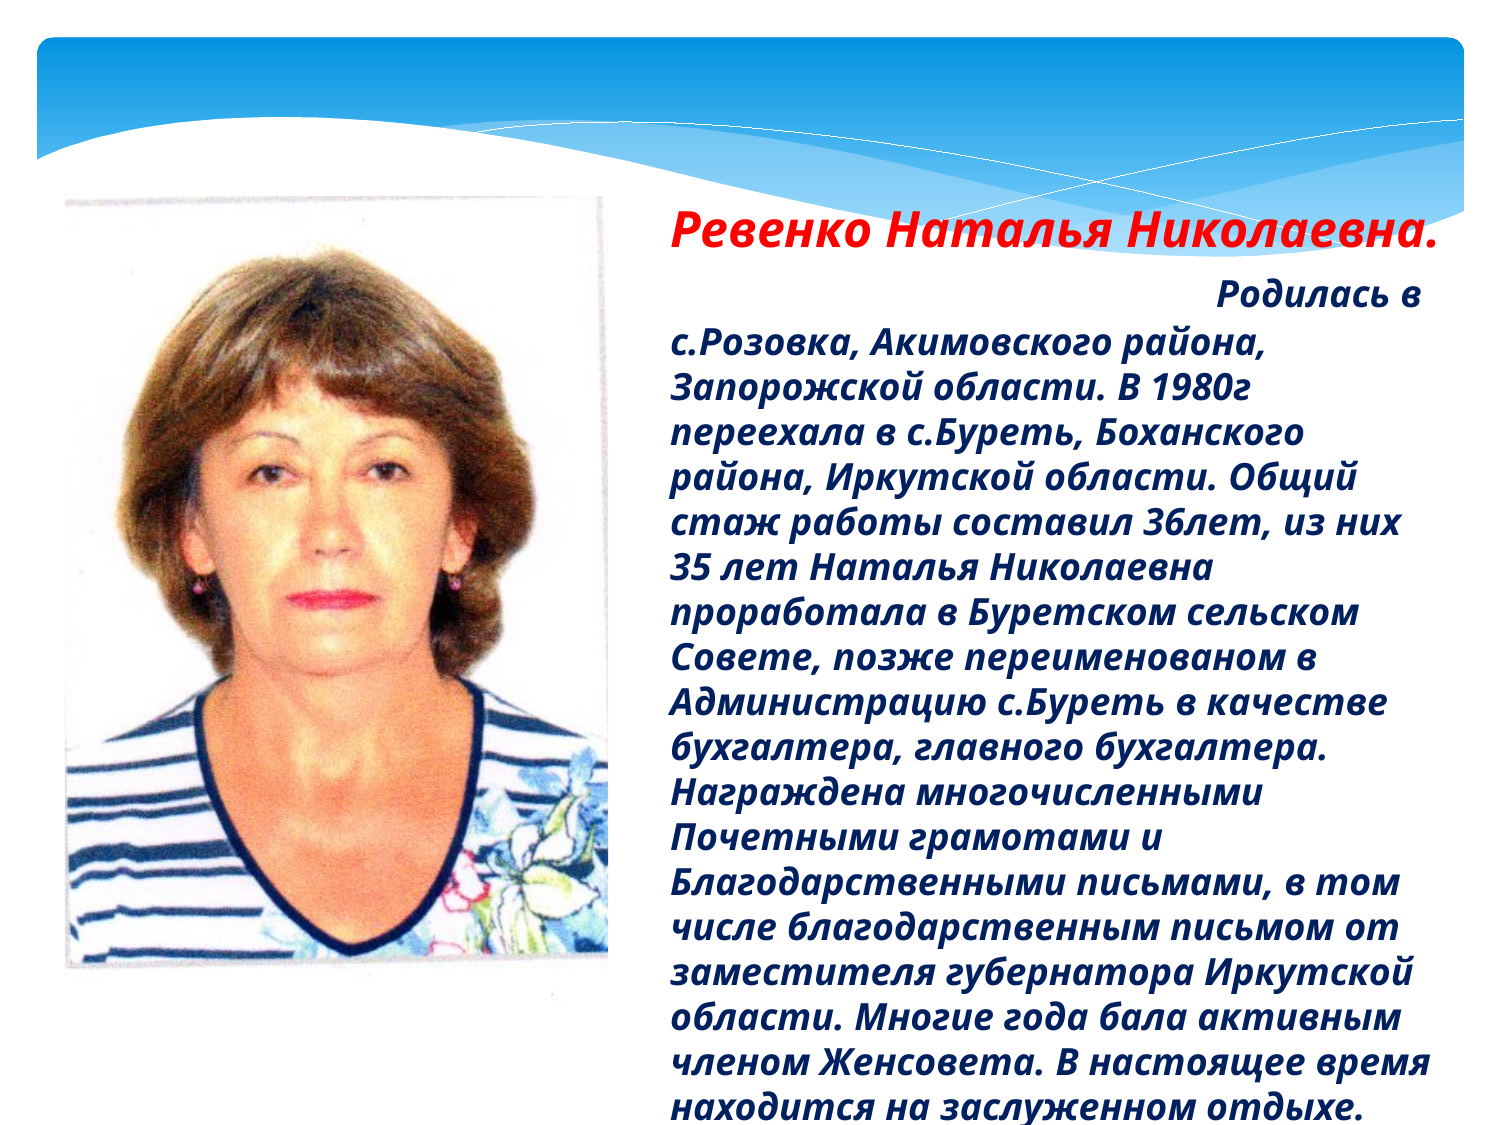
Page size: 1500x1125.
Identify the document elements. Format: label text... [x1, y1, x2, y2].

picture [64, 195, 609, 1012]
text_box Ревенко Наталья Николаевна. Родилась в с.Розовка, Акимовского района, Запорожской области. В 1980г переехала в с.Буреть, Боханского района, Иркутской области. Общий стаж работы составил 36лет, из них 35 лет Наталья Николаевна проработала в Буретском сельском Совете, позже переименованом в Администрацию с.Буреть в качестве бухгалтера, главного бухгалтера. Награждена многочисленными Почетными грамотами и Благодарственными письмами, в том числе благодарственным письмом от заместителя губернатора Иркутской области. Многие года бала активным членом Женсовета. В настоящее время находится на заслуженном отдыхе. [655, 100, 1459, 1125]
